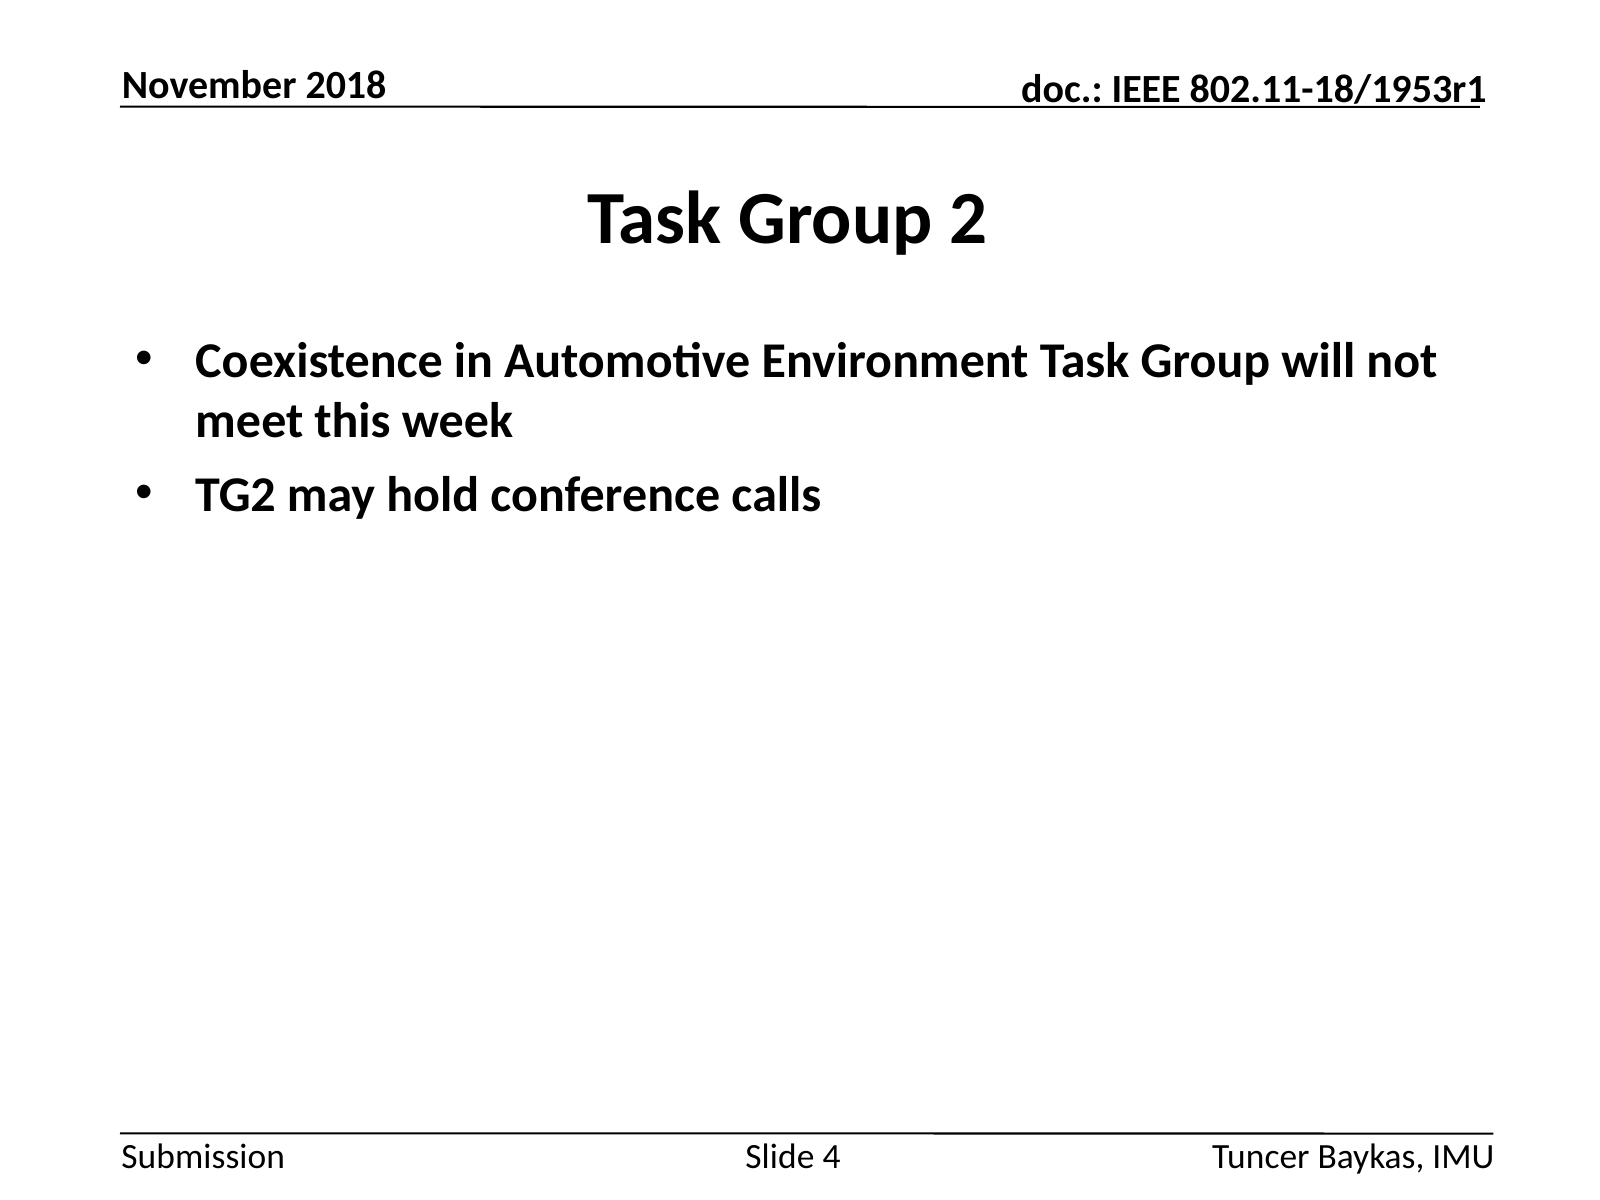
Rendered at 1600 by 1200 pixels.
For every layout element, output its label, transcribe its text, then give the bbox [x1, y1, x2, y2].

title Task Group 2 [62, 119, 1513, 307]
footer Tuncer Baykas, IMU [962, 1132, 1495, 1165]
list Coexistence in Automotive Environment Task Group will not meet this week TG2 may hold conference calls [119, 319, 1480, 1067]
slide_number Slide 4 [733, 1132, 854, 1197]
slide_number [121, 58, 451, 107]
